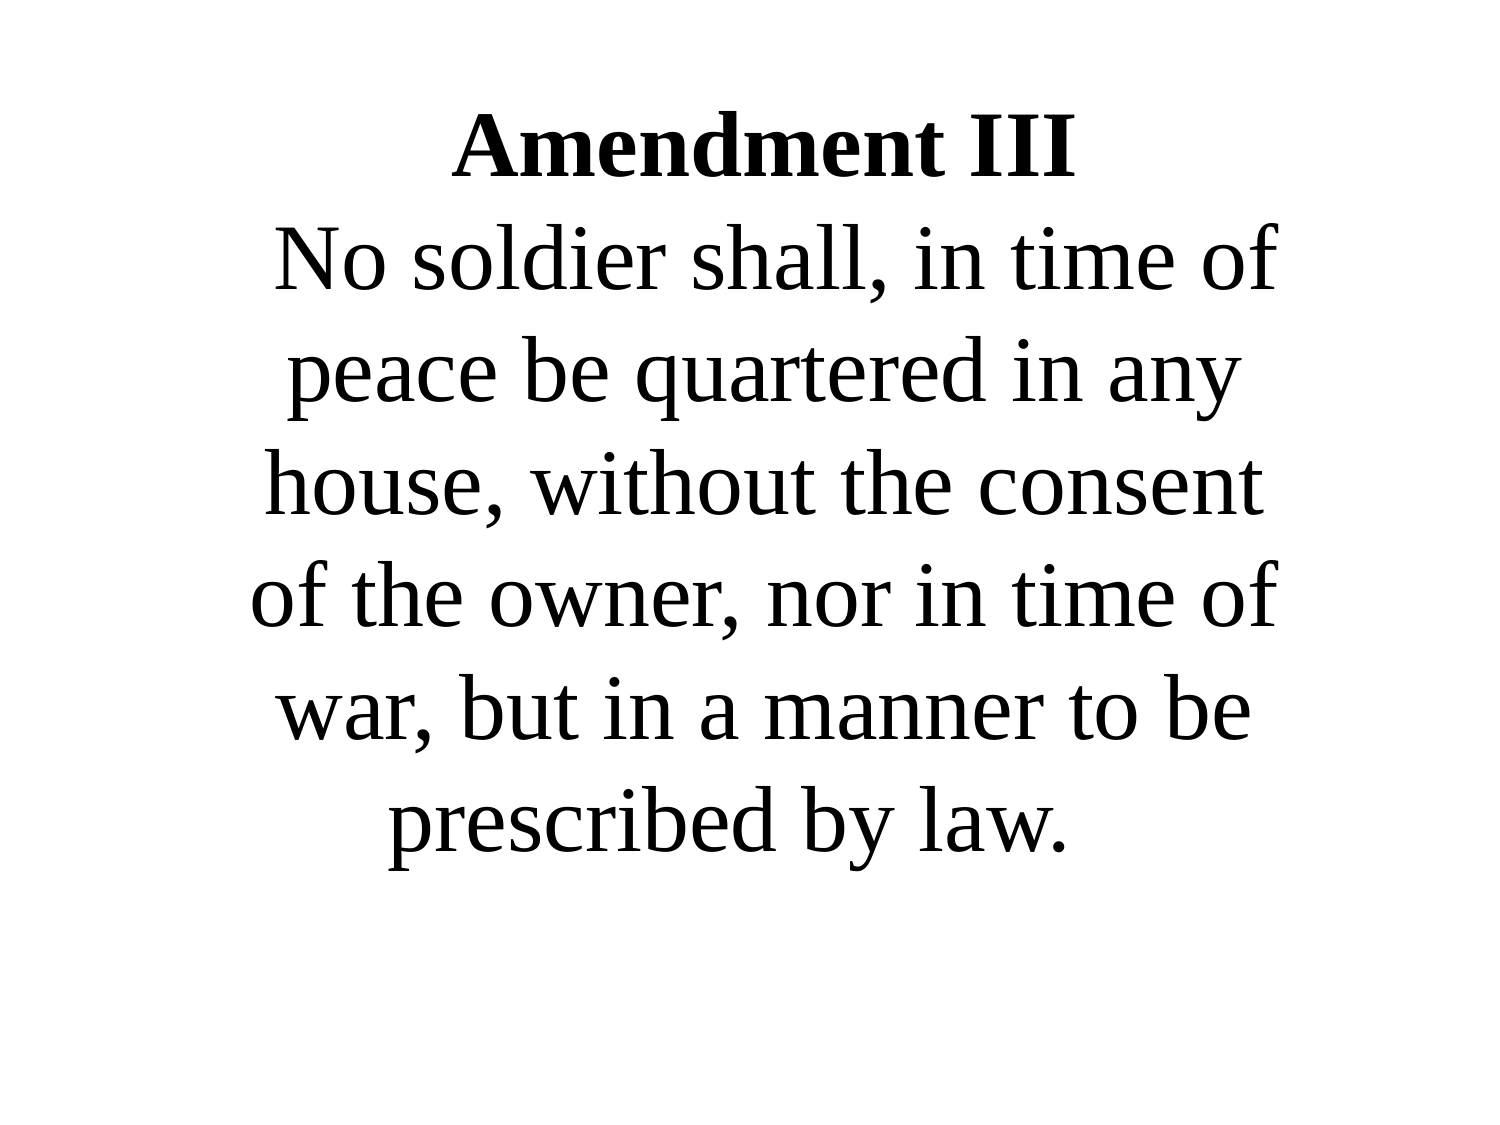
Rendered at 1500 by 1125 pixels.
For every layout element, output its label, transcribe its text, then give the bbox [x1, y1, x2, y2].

text_box Amendment III No soldier shall, in time of peace be quartered in any house, without the consent of the owner, nor in time of war, but in a manner to be prescribed by law. [227, 74, 1303, 879]
